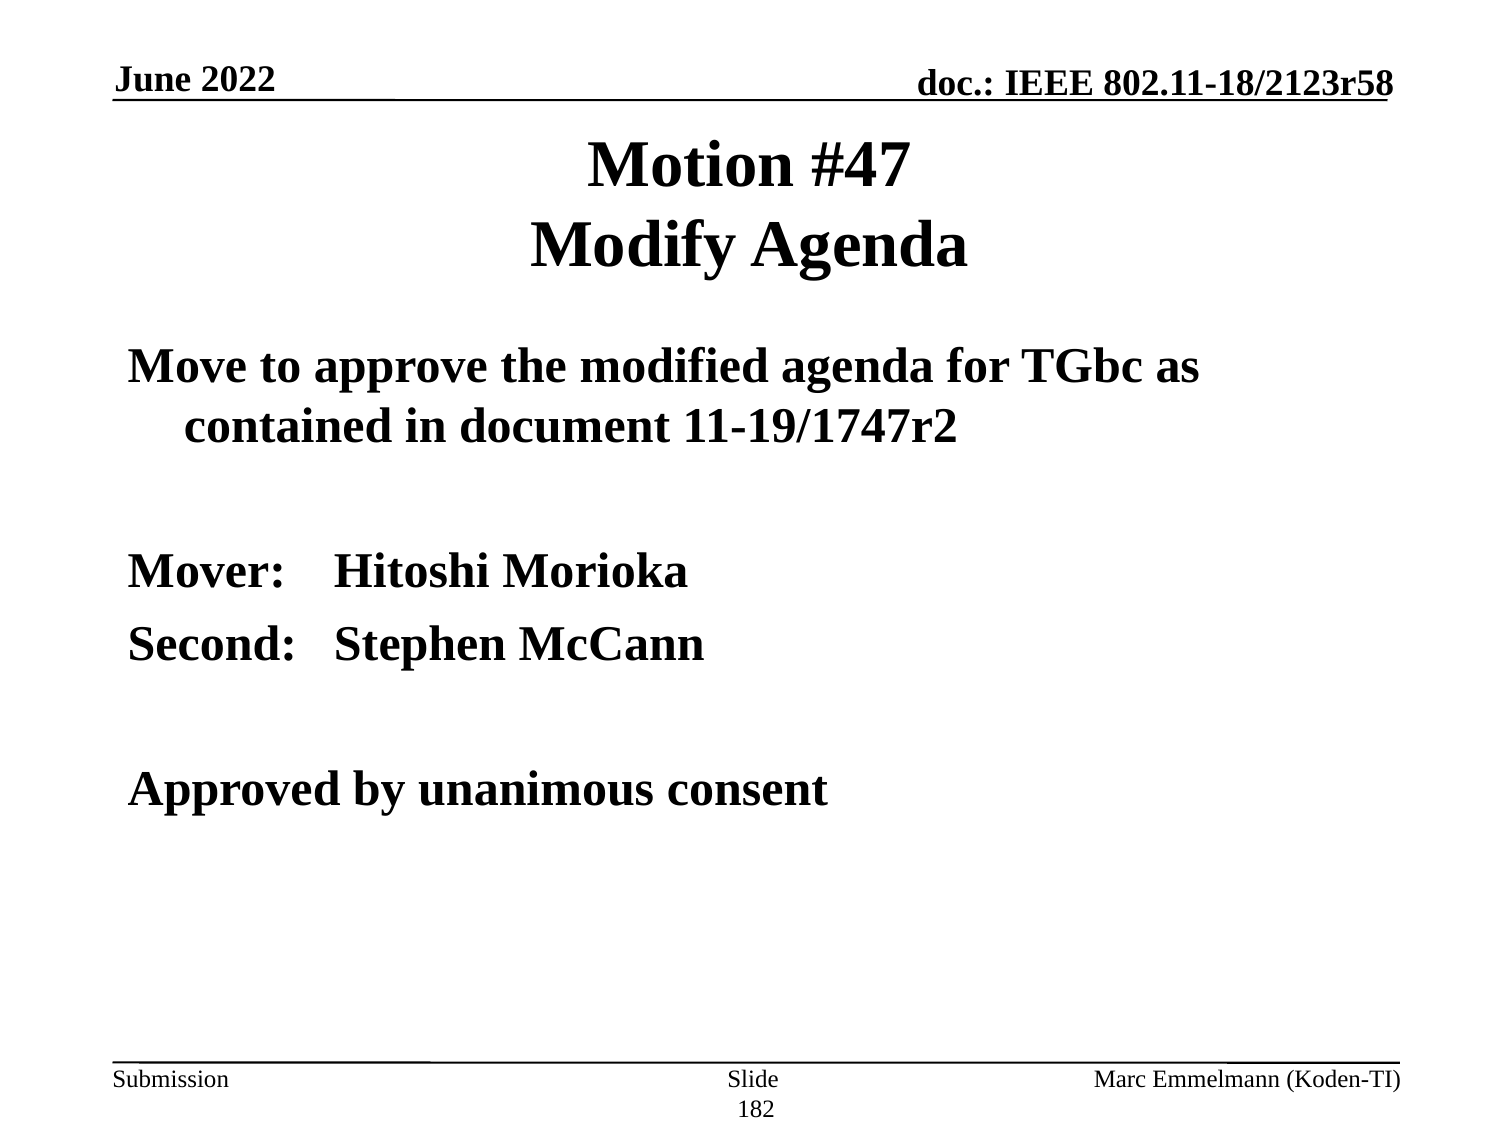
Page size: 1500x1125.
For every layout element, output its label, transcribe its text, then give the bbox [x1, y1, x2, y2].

slide_number Slide 182 [712, 1061, 800, 1123]
title Motion #47 Modify Agenda [112, 112, 1388, 288]
list Move to approve the modified agenda for TGbc as contained in document 11-19/1747r2 Mover: Hitoshi Morioka Second: Stephen McCann Approved by unanimous consent [112, 324, 1388, 1000]
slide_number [114, 54, 423, 100]
footer Marc Emmelmann (Koden-TI) [878, 1061, 1402, 1093]
